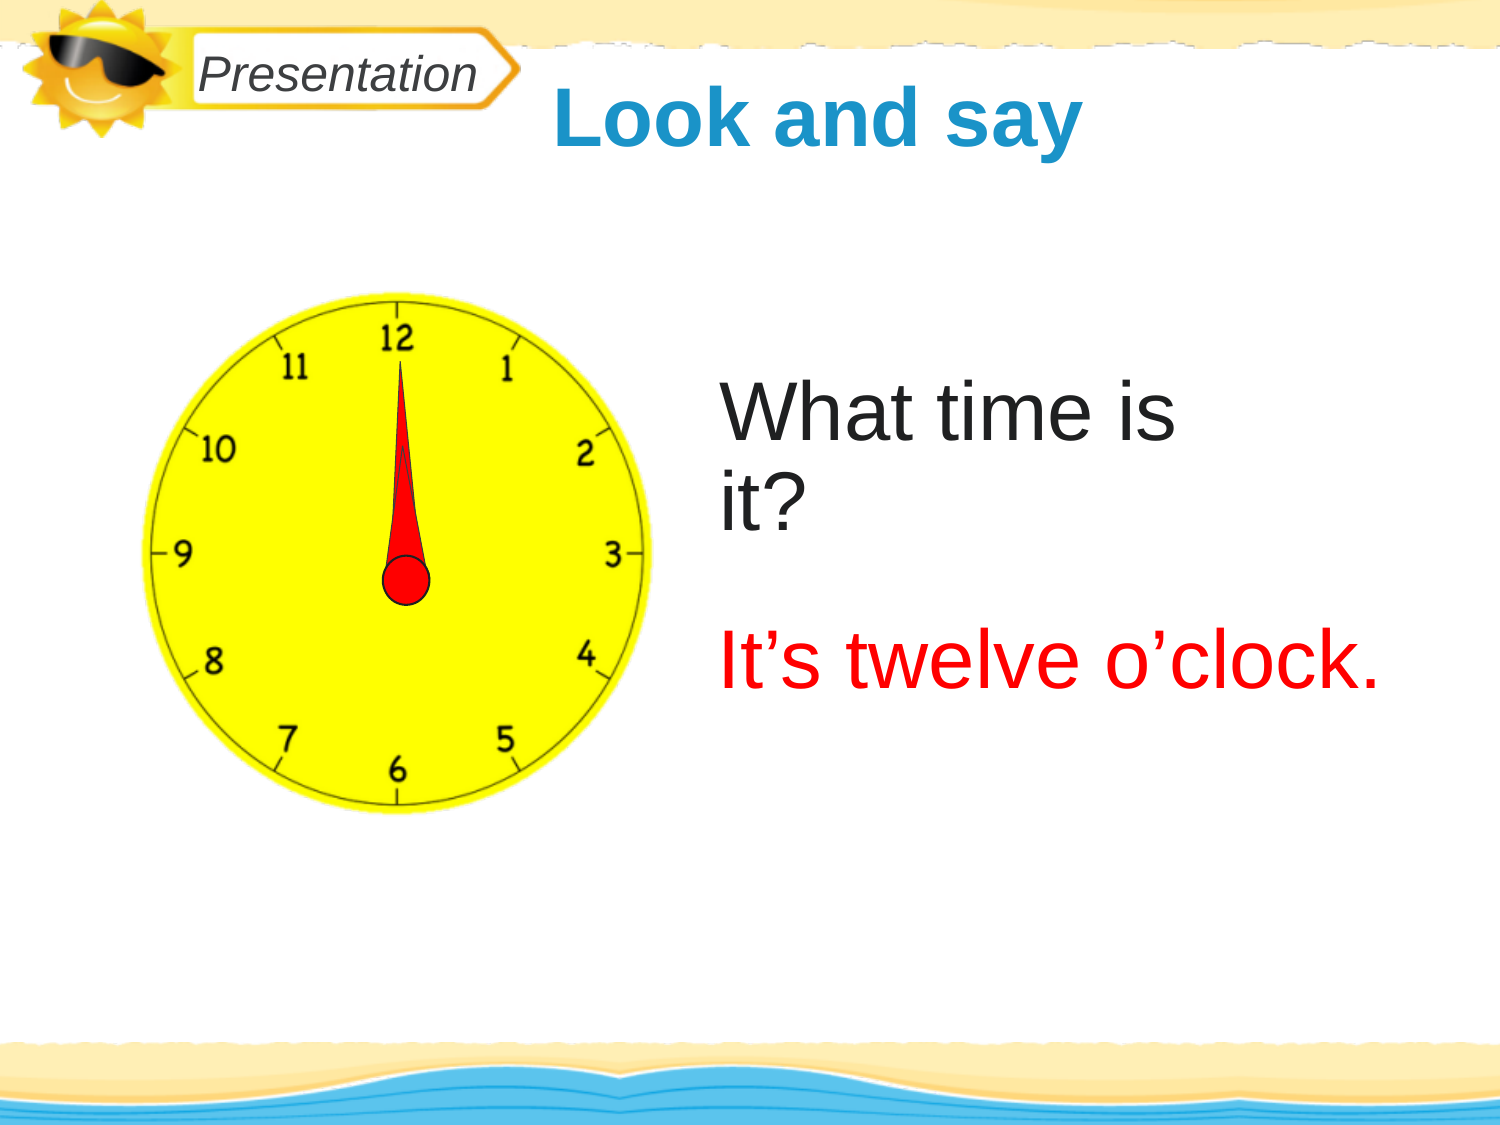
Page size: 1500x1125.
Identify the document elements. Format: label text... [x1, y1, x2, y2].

text_box What time is it? [704, 361, 1279, 480]
text_box Look and say [537, 66, 1115, 204]
picture [0, 1042, 1500, 1125]
picture [0, 0, 1500, 138]
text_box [135, 278, 668, 823]
text_box It’s twelve o’clock. [702, 609, 1449, 728]
